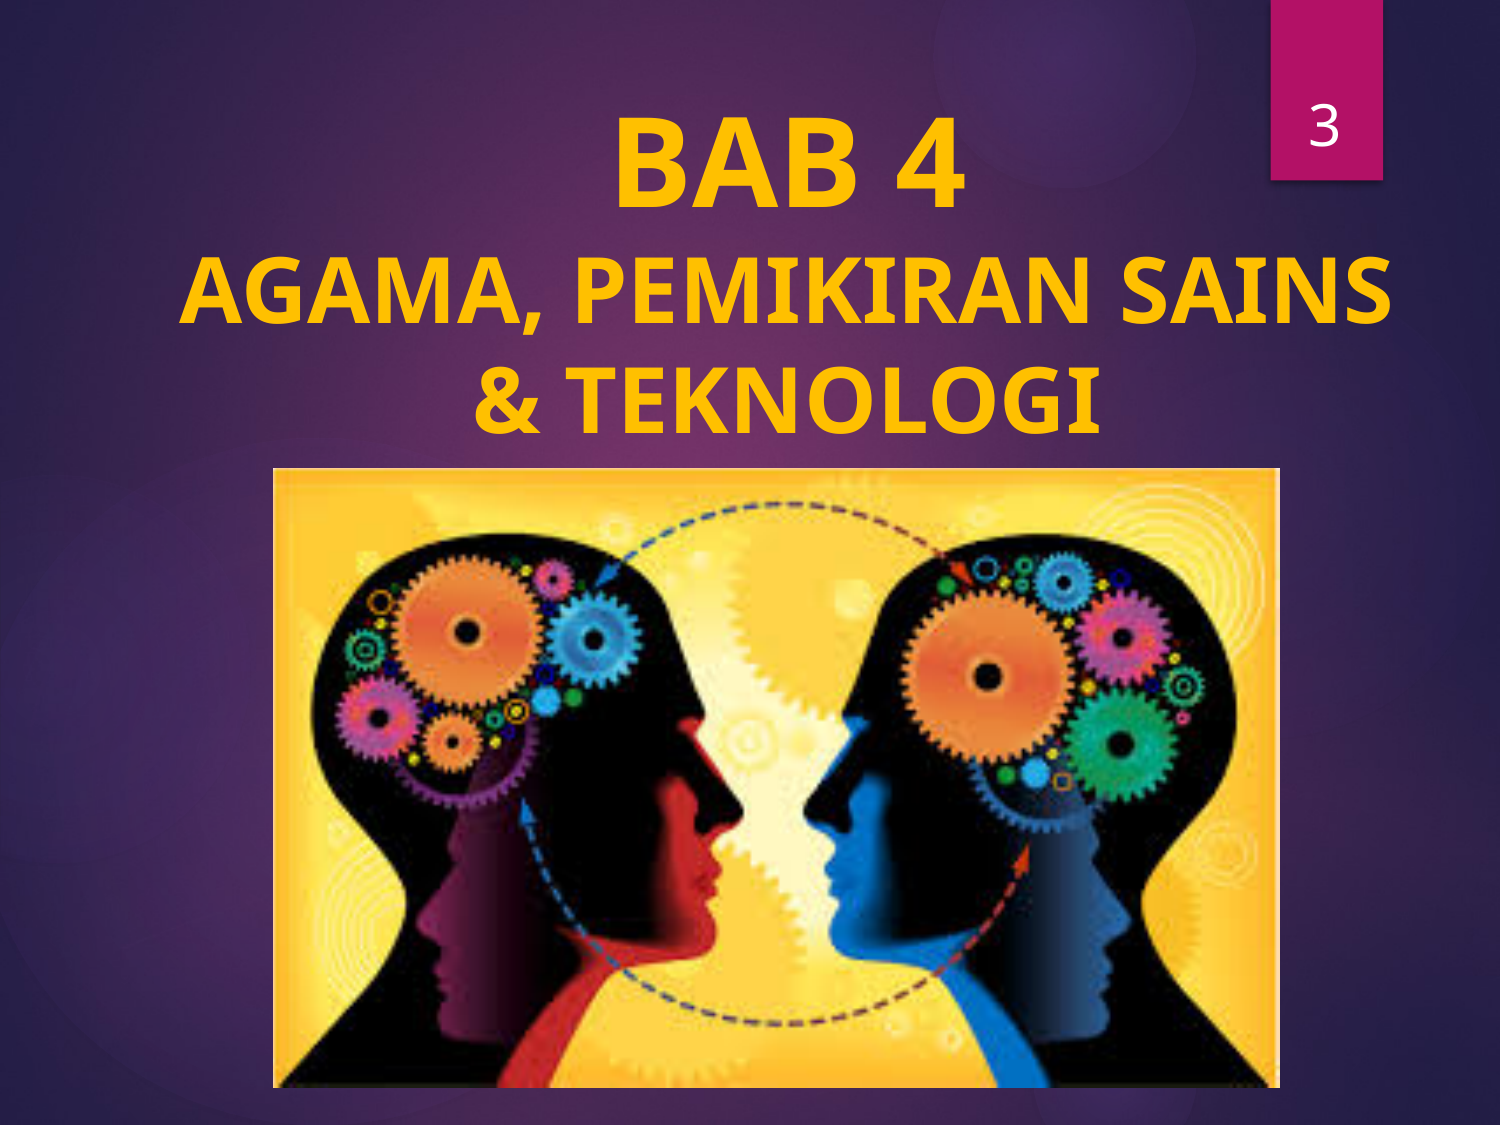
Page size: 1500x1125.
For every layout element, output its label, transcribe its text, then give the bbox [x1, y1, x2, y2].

picture [0, 0, 1500, 1125]
slide_number 3 [1273, 48, 1377, 175]
title BAB 4 AGAMA, PEMIKIRAN SAINS & TEKNOLOGI [125, 62, 1450, 460]
